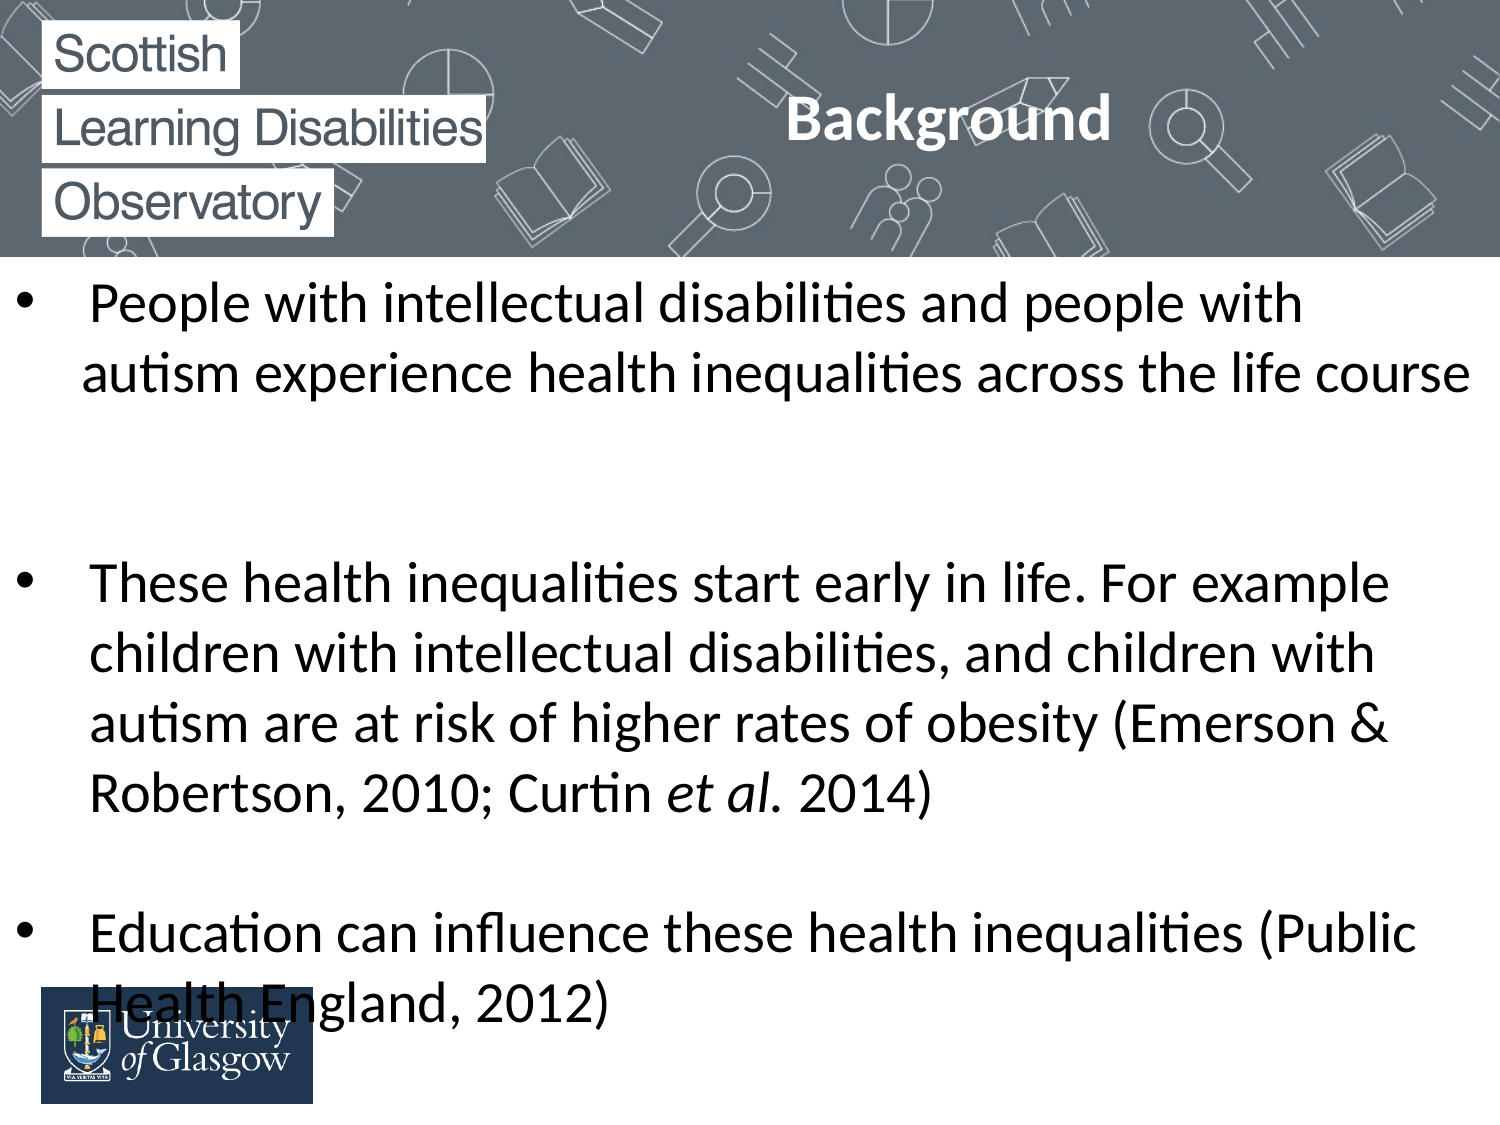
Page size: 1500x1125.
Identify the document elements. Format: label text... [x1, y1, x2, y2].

text_box People with intellectual disabilities and people with autism experience health inequalities across the life course These health inequalities start early in life. For example children with intellectual disabilities, and children with autism are at risk of higher rates of obesity (Emerson & Robertson, 2010; Curtin et al. 2014) Education can influence these health inequalities (Public Health England, 2012) [0, 256, 1500, 1125]
text_box Background [537, 66, 1376, 161]
picture [0, 0, 1500, 256]
